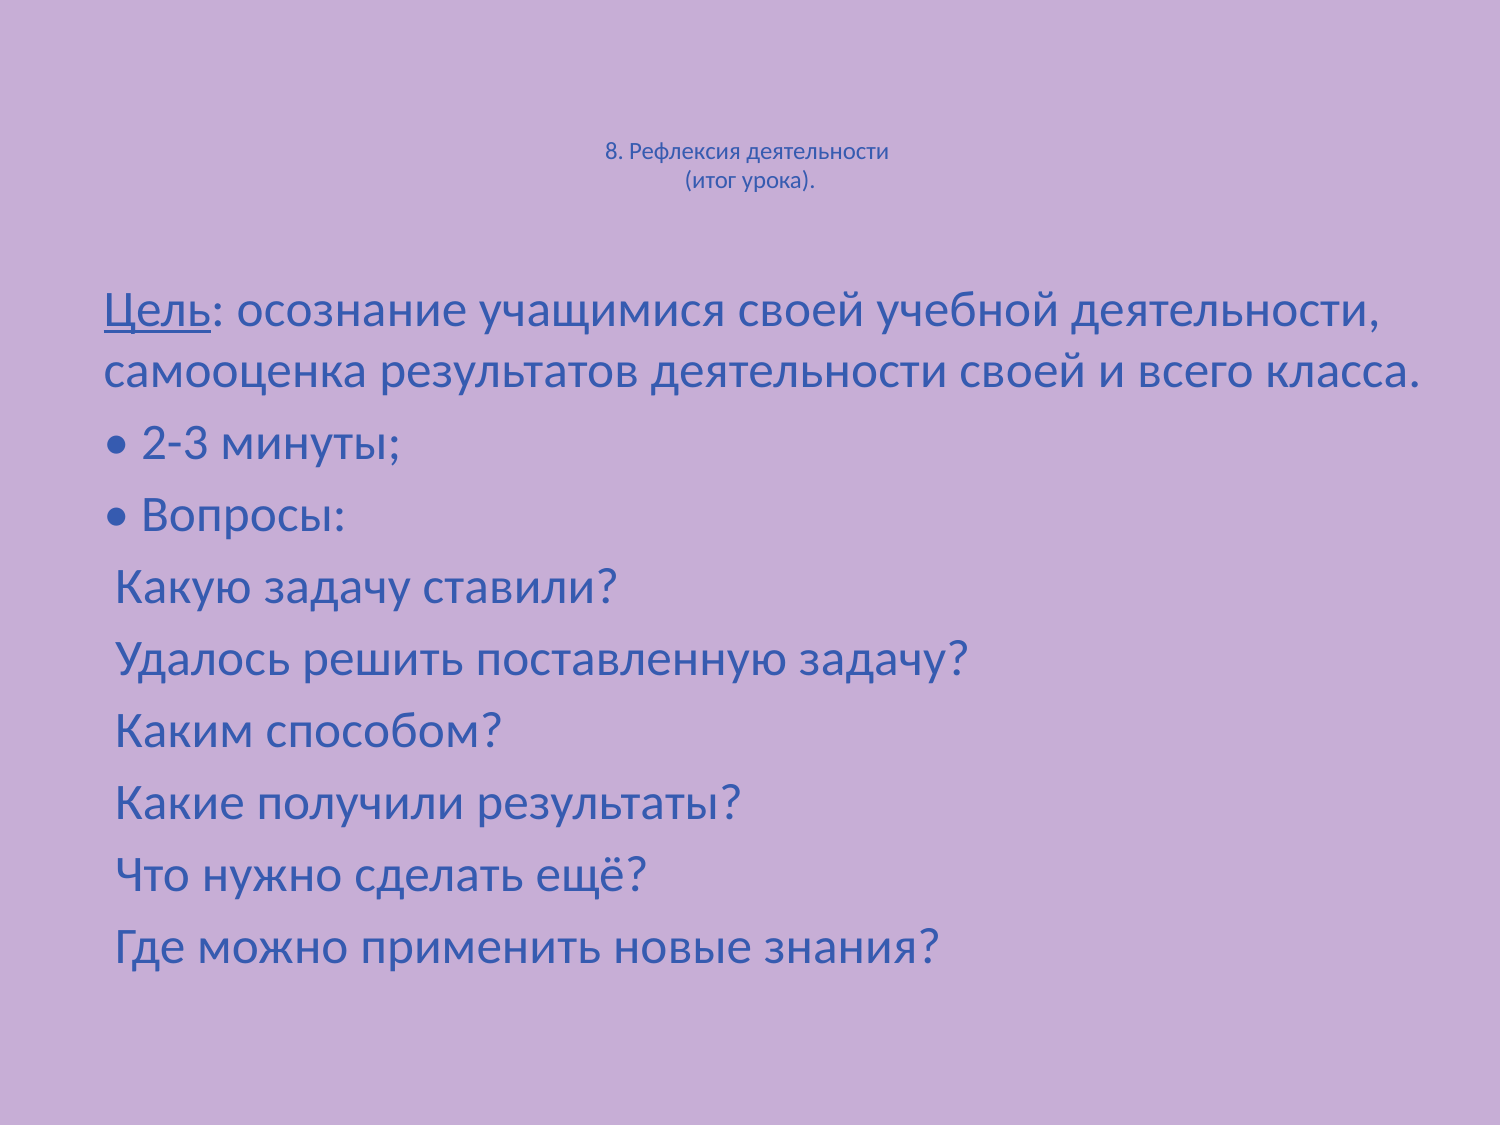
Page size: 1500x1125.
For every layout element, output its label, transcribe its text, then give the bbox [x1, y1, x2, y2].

title 8. Рефлексия деятельности (итог урока). [75, 125, 1425, 233]
list Цель: осознание учащимися своей учебной деятельности, самооценка результатов деятельности своей и всего класса. • 2-3 минуты; • Вопросы: Какую задачу ставили? Удалось решить поставленную задачу? Каким способом? Какие получили результаты? Что нужно сделать ещё? Где можно применить новые знания? [88, 267, 1439, 1010]
